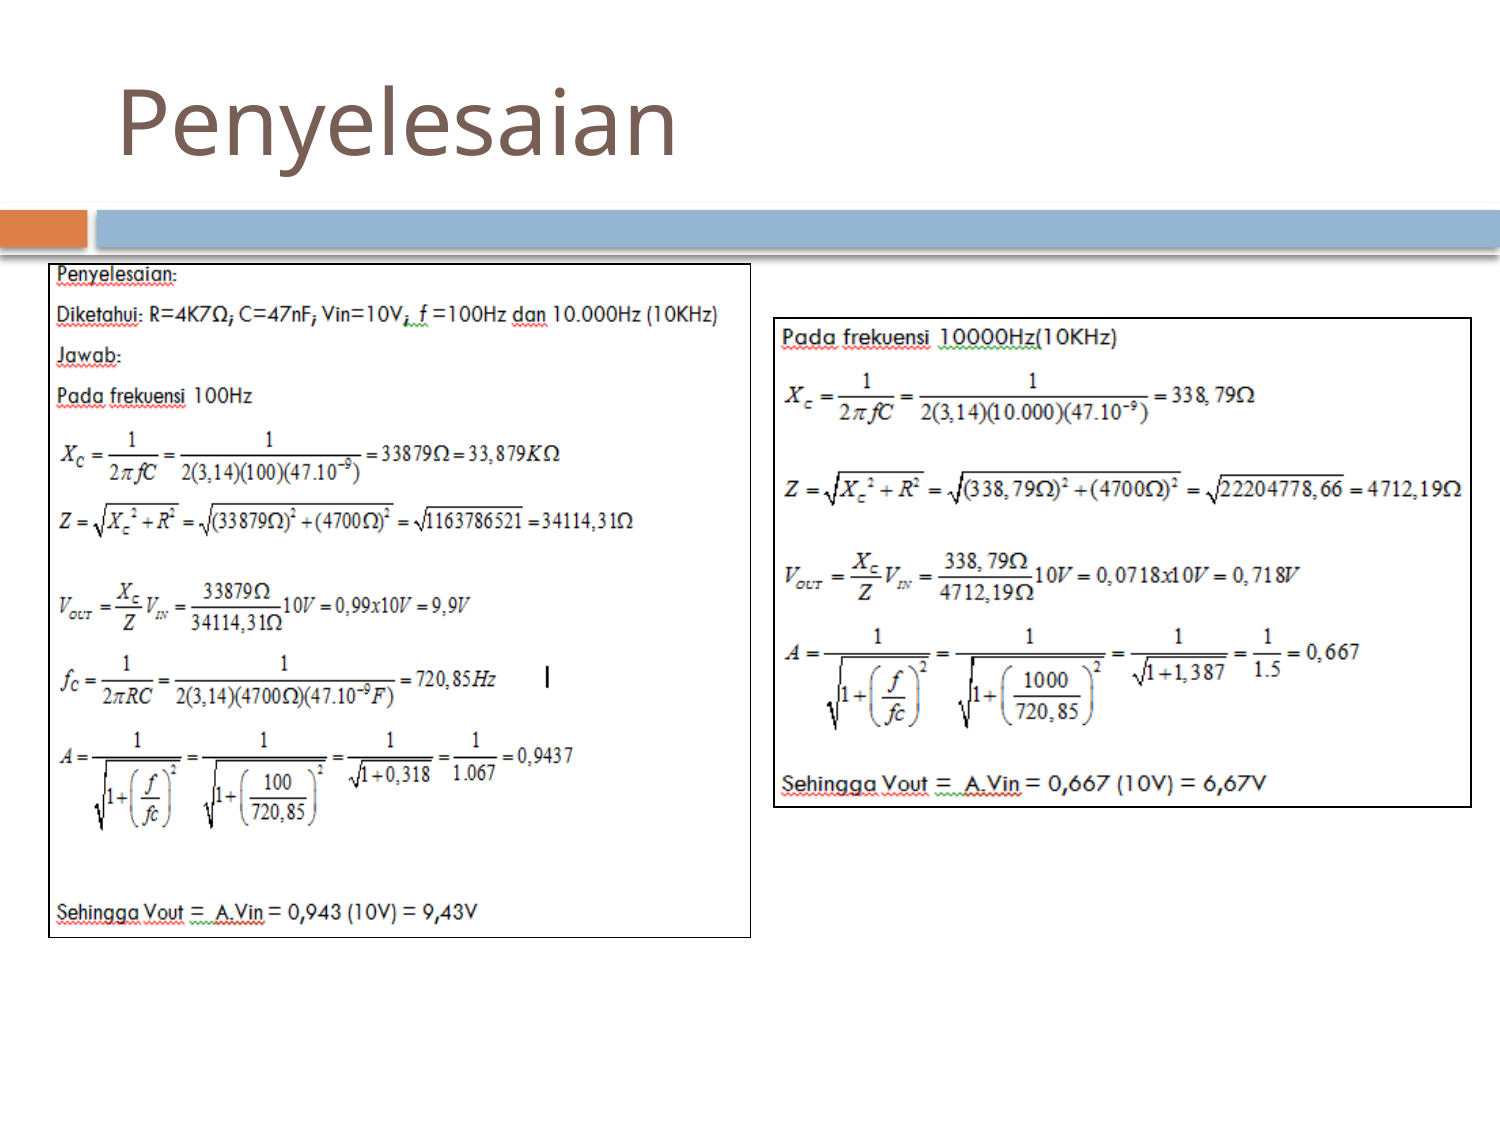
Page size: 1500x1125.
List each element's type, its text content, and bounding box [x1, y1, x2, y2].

picture [49, 264, 751, 938]
picture [774, 318, 1471, 807]
title Penyelesaian [100, 37, 1438, 200]
